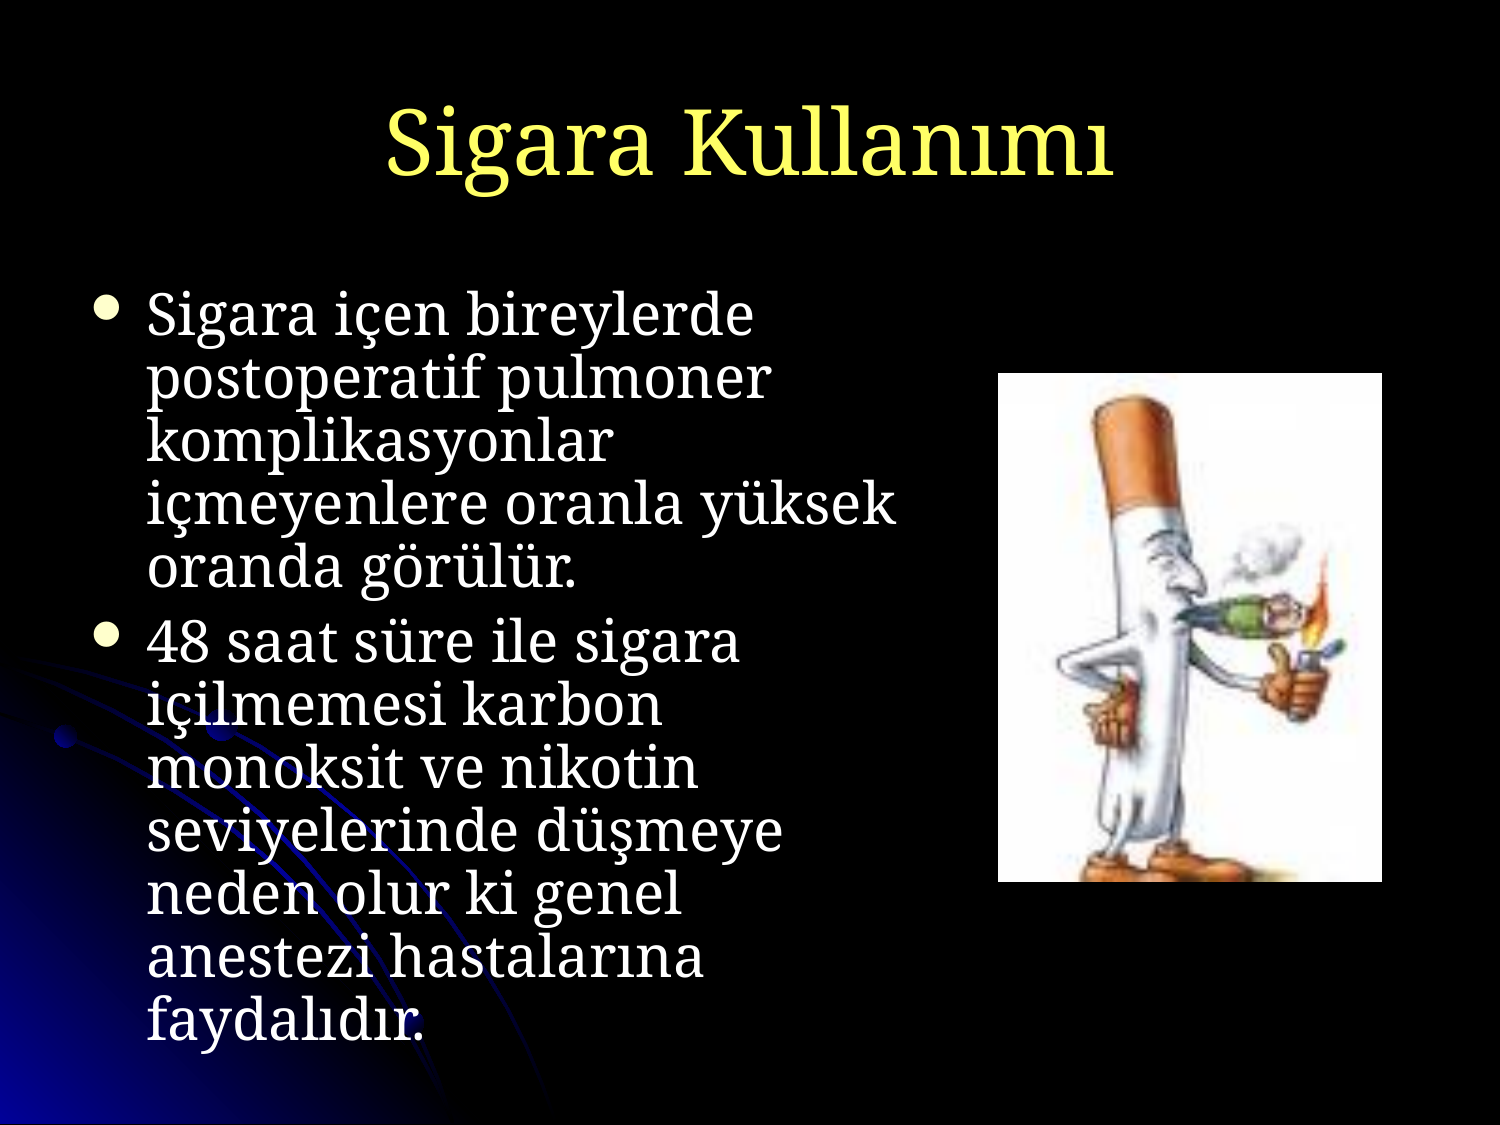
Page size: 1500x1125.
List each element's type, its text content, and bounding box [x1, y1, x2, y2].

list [997, 373, 1382, 882]
title Sigara Kullanımı [74, 45, 1426, 233]
list Sigara içen bireylerde postoperatif pulmoner komplikasyonlar içmeyenlere oranla yüksek oranda görülür. 48 saat süre ile sigara içilmemesi karbon monoksit ve nikotin seviyelerinde düşmeye neden olur ki genel anestezi hastalarına faydalıdır. [74, 196, 916, 941]
